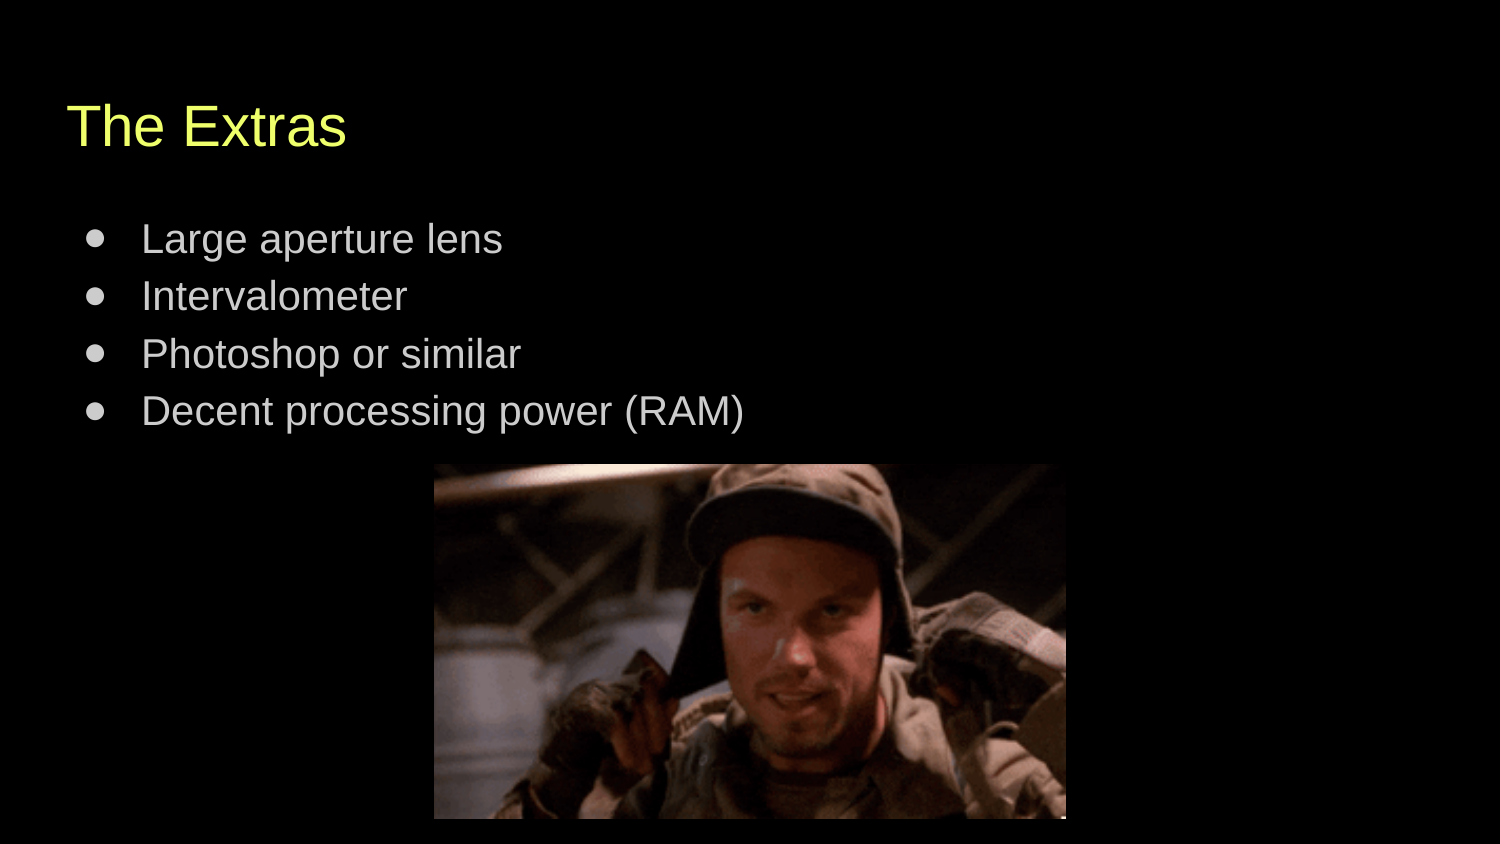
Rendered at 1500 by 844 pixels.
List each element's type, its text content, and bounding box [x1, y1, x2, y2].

list Large aperture lens Intervalometer Photoshop or similar Decent processing power (RAM) [51, 189, 874, 465]
title The Extras [51, 72, 1449, 167]
picture [433, 464, 1066, 819]
